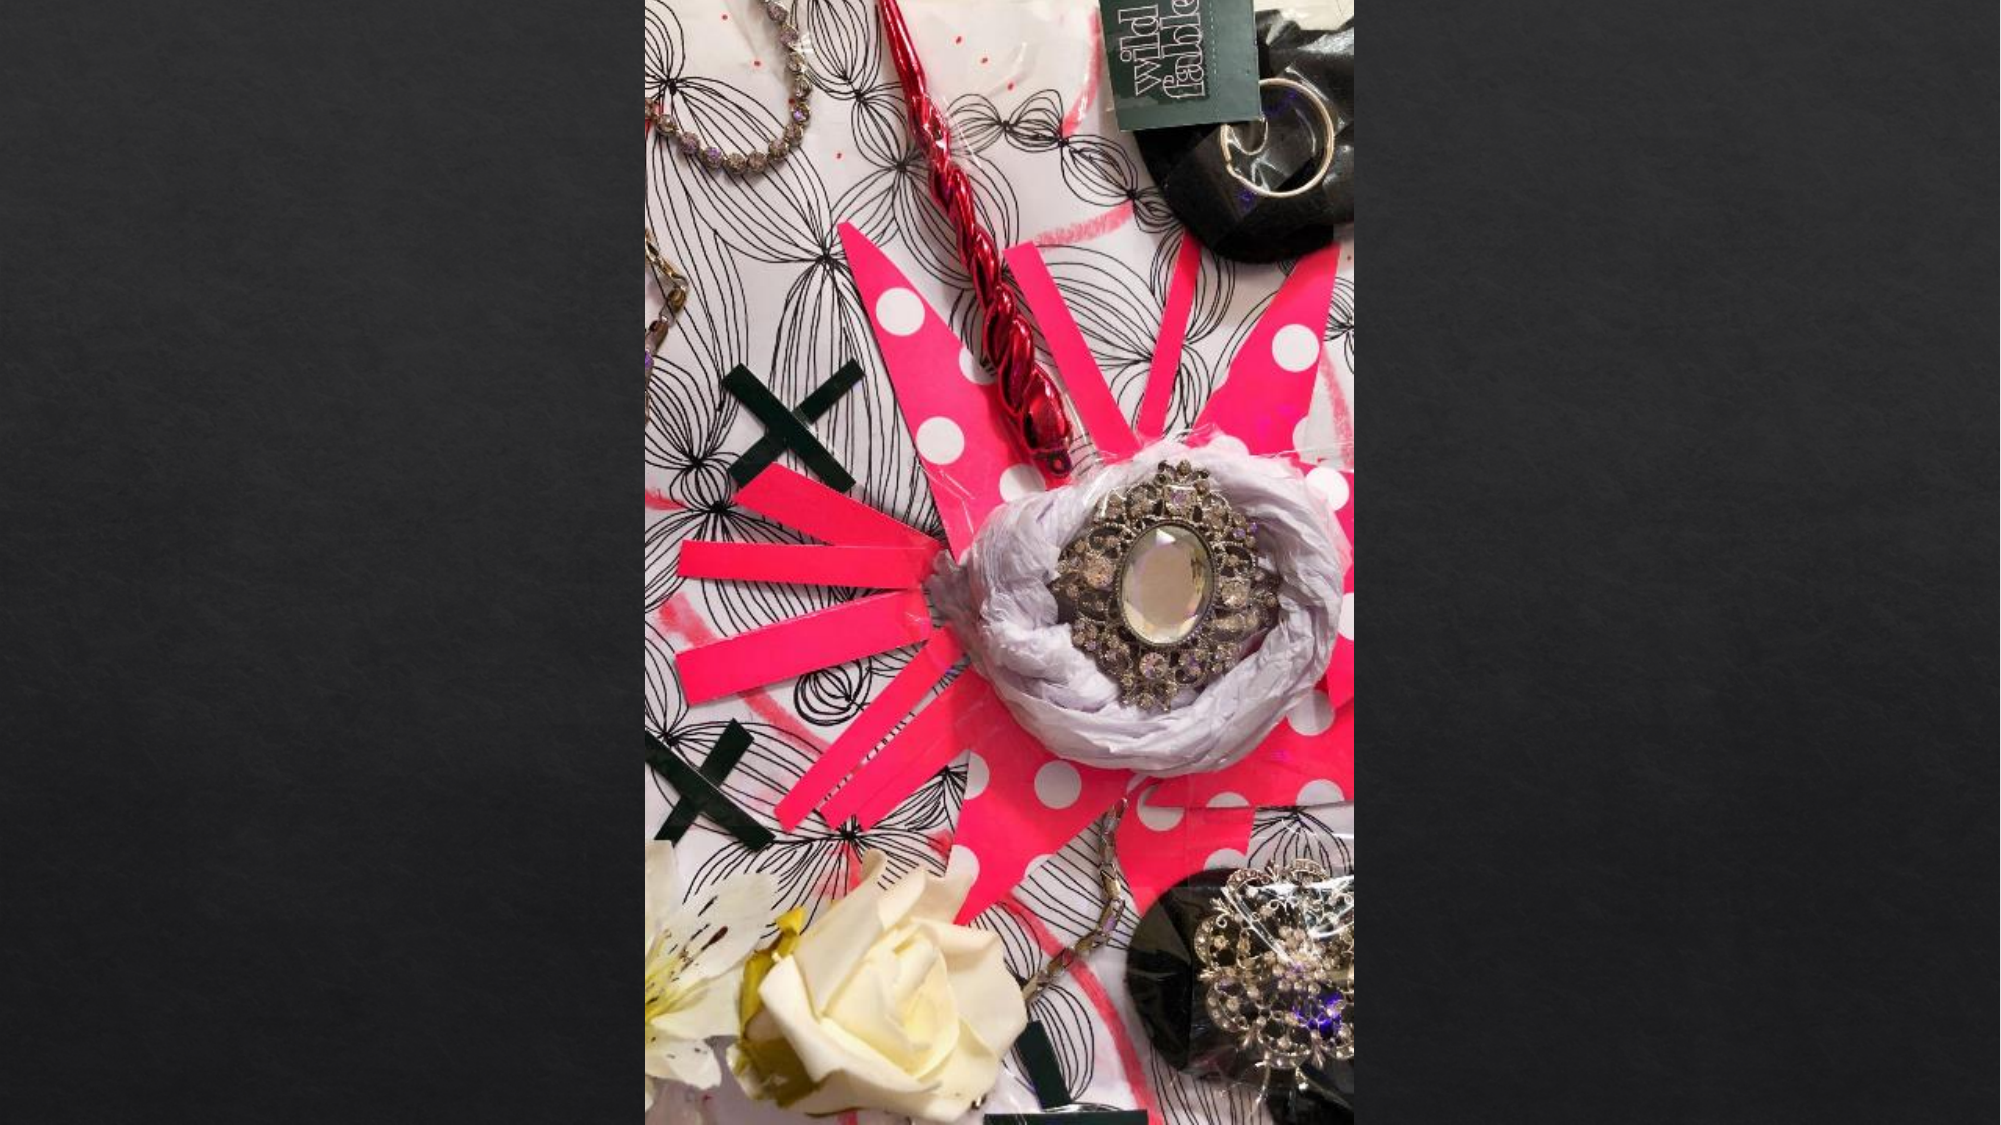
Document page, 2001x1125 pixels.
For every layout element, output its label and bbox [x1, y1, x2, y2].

picture [645, 0, 1355, 1125]
